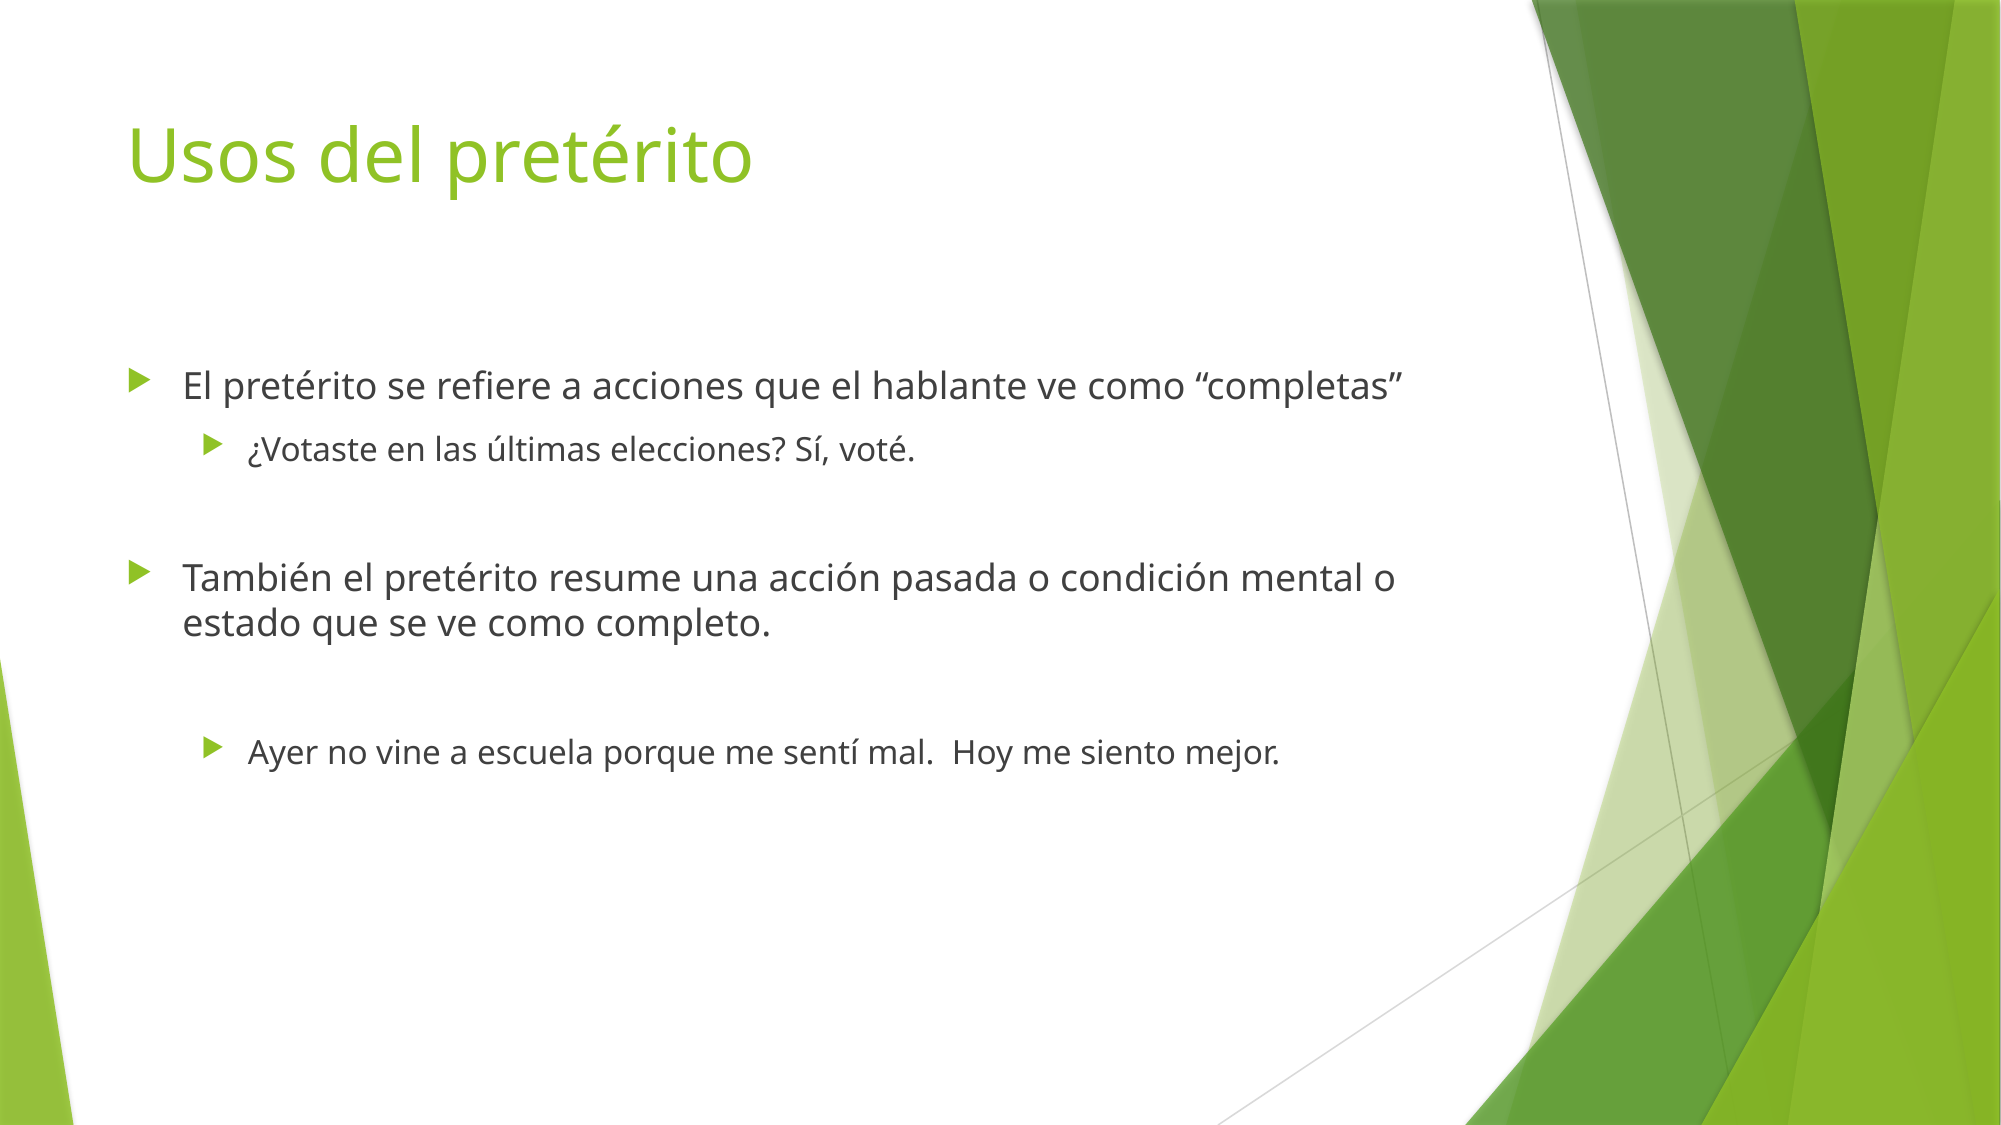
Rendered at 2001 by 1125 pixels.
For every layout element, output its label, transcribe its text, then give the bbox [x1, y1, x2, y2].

list El pretérito se refiere a acciones que el hablante ve como “completas” ¿Votaste en las últimas elecciones? Sí, voté. También el pretérito resume una acción pasada o condición mental o estado que se ve como completo. Ayer no vine a escuela porque me sentí mal. Hoy me siento mejor. [111, 354, 1522, 992]
title Usos del pretérito [111, 99, 1522, 317]
